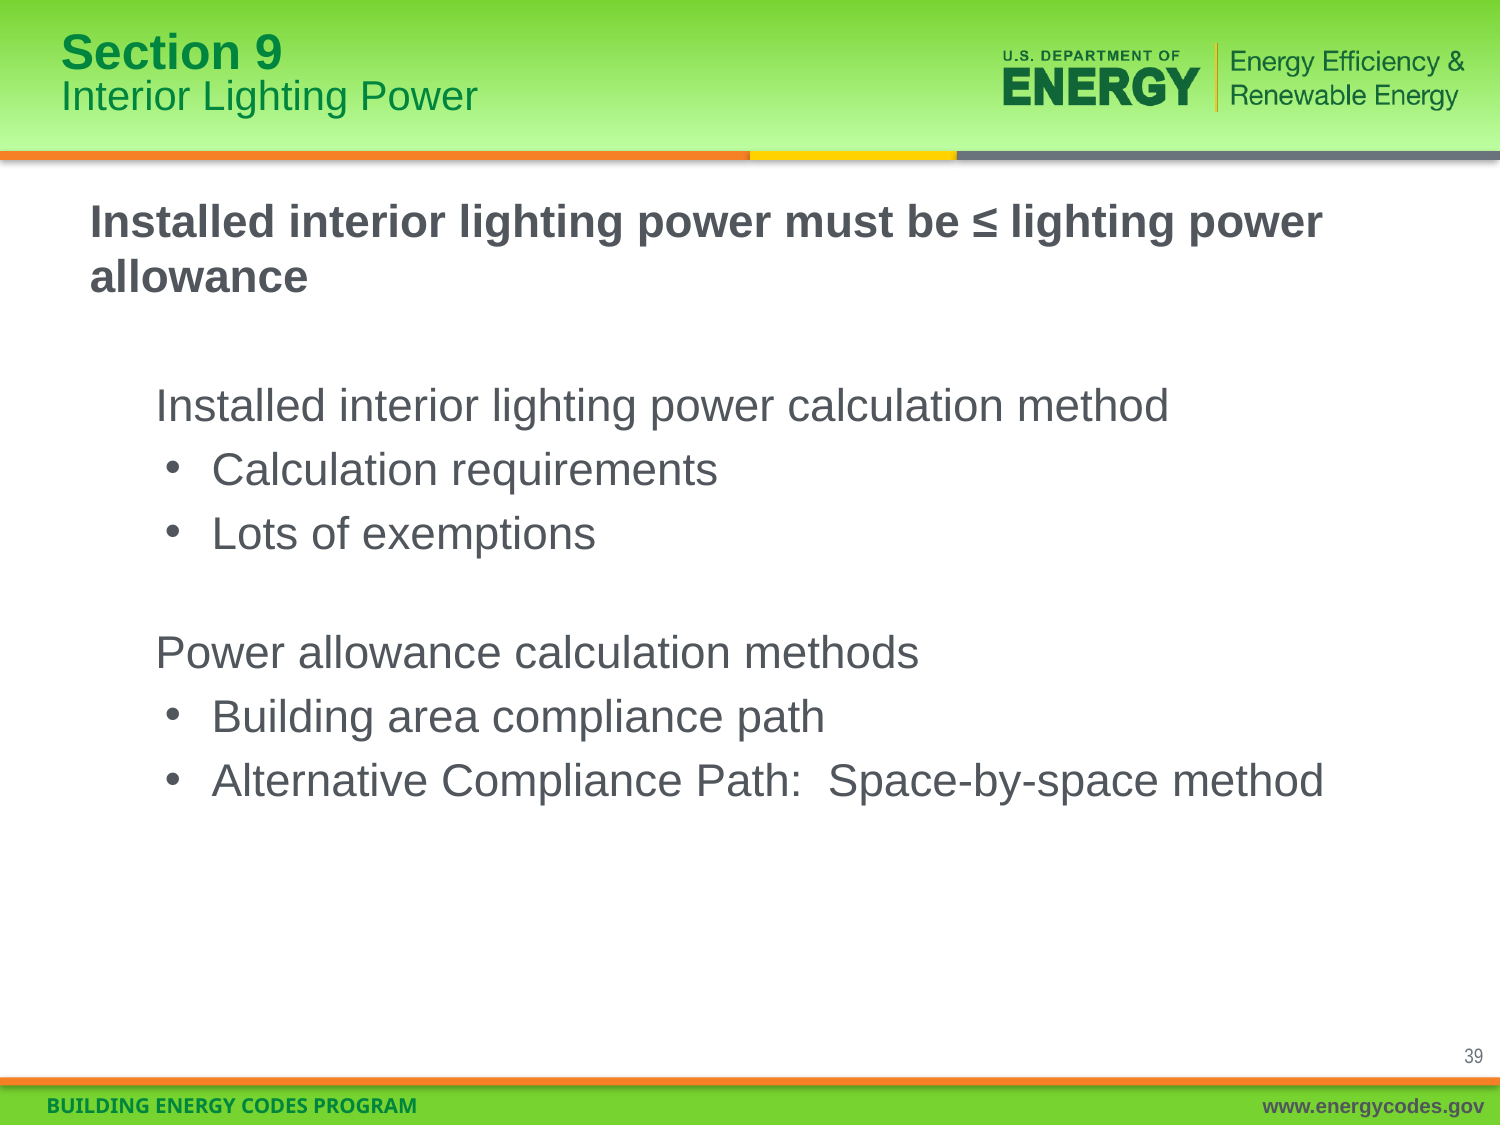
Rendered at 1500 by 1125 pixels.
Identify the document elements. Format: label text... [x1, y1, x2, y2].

list Installed interior lighting power must be ≤ lighting power allowance Installed interior lighting power calculation method Calculation requirements Lots of exemptions Power allowance calculation methods Building area compliance path Alternative Compliance Path: Space-by-space method [74, 184, 1396, 843]
title Section 9 Interior Lighting Power [45, 0, 1473, 150]
